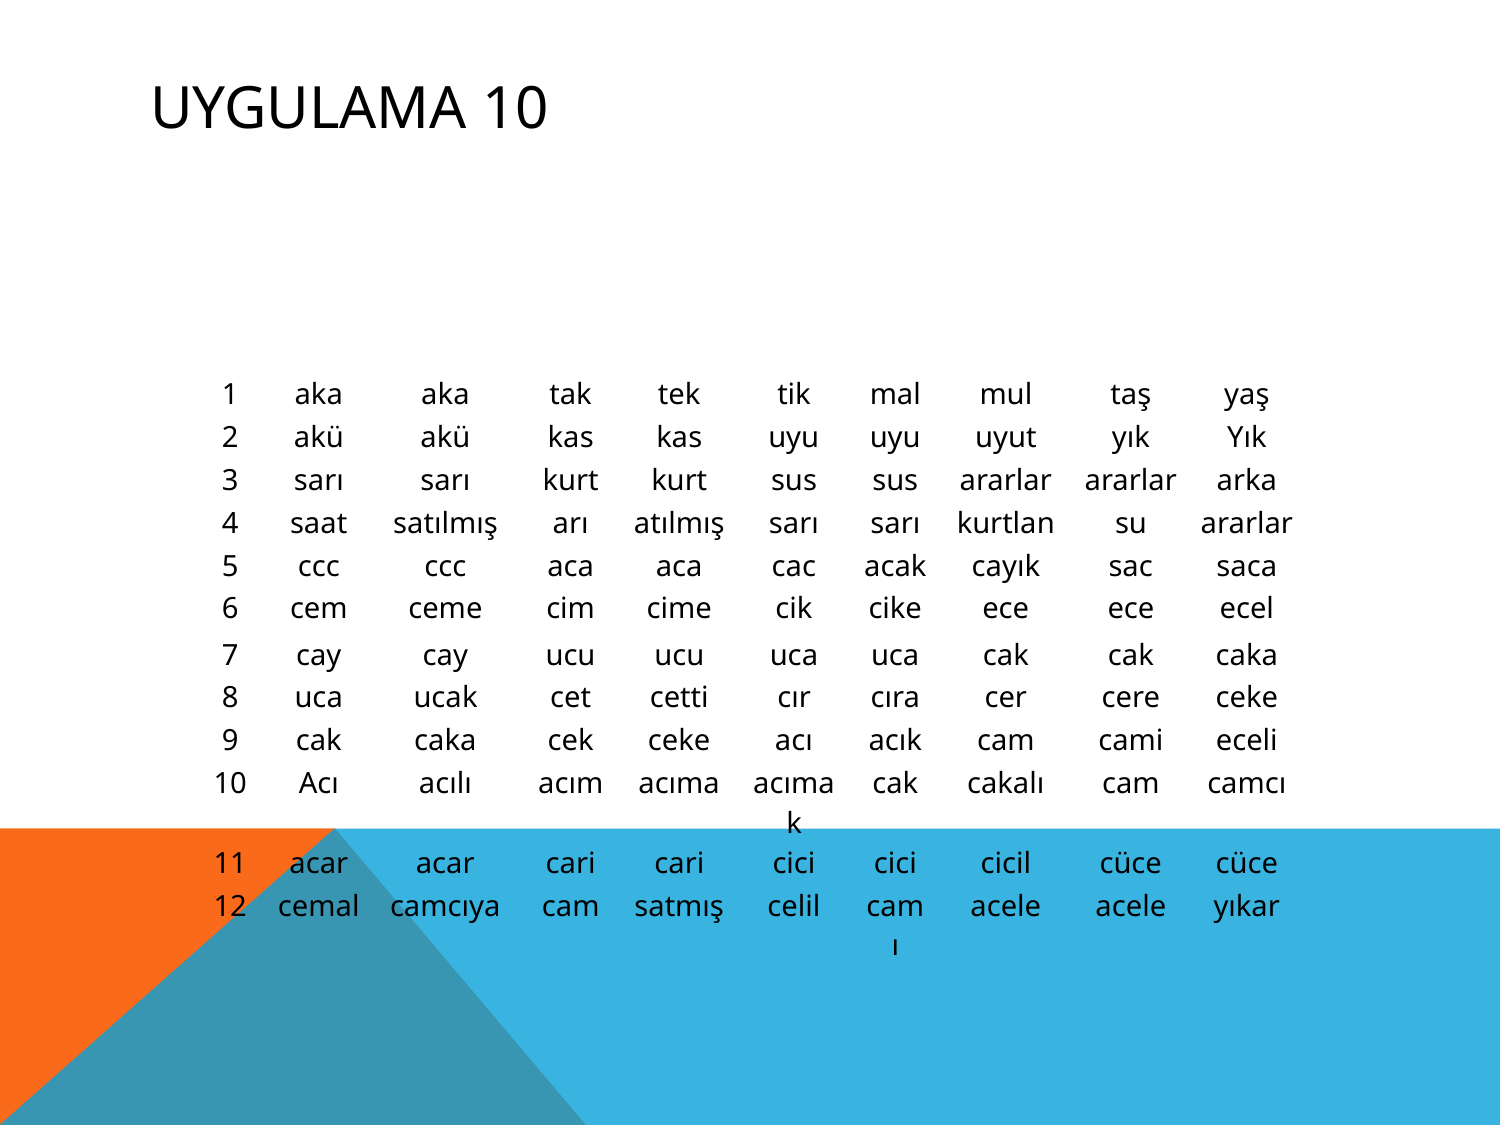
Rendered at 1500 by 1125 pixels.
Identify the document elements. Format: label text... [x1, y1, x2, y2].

table_cell saca [1189, 545, 1305, 588]
table_cell acar [266, 842, 372, 885]
table_cell cam [519, 885, 623, 964]
table_cell cay [372, 634, 519, 677]
table_cell cik [736, 588, 852, 634]
table_cell 4 [195, 502, 266, 545]
table_cell satılmış [372, 502, 519, 545]
table_cell acık [852, 720, 939, 762]
table_cell akü [266, 416, 372, 459]
table_header aka [266, 374, 372, 416]
table_cell cüce [1189, 842, 1305, 885]
table_cell aca [519, 545, 623, 588]
table_cell 11 [195, 842, 266, 885]
table_cell su [1073, 502, 1189, 545]
table_cell sarı [852, 502, 939, 545]
table_cell cac [736, 545, 852, 588]
table_cell 8 [195, 677, 266, 720]
table_cell uyu [736, 416, 852, 459]
table_cell acak [852, 545, 939, 588]
table_cell ece [939, 588, 1073, 634]
table_cell sus [736, 459, 852, 502]
table_cell cam [1073, 762, 1189, 842]
table_cell cet [519, 677, 623, 720]
table_cell Acı [266, 762, 372, 842]
table_header yaş [1189, 374, 1305, 416]
table_cell caka [1189, 634, 1305, 677]
table_cell ucu [623, 634, 736, 677]
table_cell cır [736, 677, 852, 720]
table_cell sac [1073, 545, 1189, 588]
table_cell 2 [195, 416, 266, 459]
table_cell ccc [372, 545, 519, 588]
table_cell 3 [195, 459, 266, 502]
table_cell acele [939, 885, 1073, 964]
table_cell cay [266, 634, 372, 677]
table_cell kas [623, 416, 736, 459]
table_cell cam [939, 720, 1073, 762]
table_cell cayık [939, 545, 1073, 588]
table_cell ceke [623, 720, 736, 762]
table_cell cime [623, 588, 736, 634]
table_cell cami [1073, 720, 1189, 762]
table_cell ucak [372, 677, 519, 720]
table_cell uyut [939, 416, 1073, 459]
table_cell atılmış [623, 502, 736, 545]
table_cell cek [519, 720, 623, 762]
table_cell camcıya [372, 885, 519, 964]
table_cell cıra [852, 677, 939, 720]
table_cell cim [519, 588, 623, 634]
table_cell cüce [1073, 842, 1189, 885]
table_cell sarı [266, 459, 372, 502]
table_cell arı [519, 502, 623, 545]
table_cell acım [519, 762, 623, 842]
table_cell 10 [195, 762, 266, 842]
table_cell ece [1073, 588, 1189, 634]
table_cell yıkar [1189, 885, 1305, 964]
table_cell 5 [195, 545, 266, 588]
table_cell cici [736, 842, 852, 885]
table_cell cem [266, 588, 372, 634]
table_cell akü [372, 416, 519, 459]
table_cell arka [1189, 459, 1305, 502]
table_header taş [1073, 374, 1189, 416]
table_cell kurtlan [939, 502, 1073, 545]
table_cell camcı [1189, 762, 1305, 842]
table_cell acar [372, 842, 519, 885]
table_cell ceke [1189, 677, 1305, 720]
table_header 1 [195, 374, 266, 416]
table_cell acı [736, 720, 852, 762]
table_cell uca [736, 634, 852, 677]
table_cell acıma [623, 762, 736, 842]
table_cell cak [266, 720, 372, 762]
table_cell satmış [623, 885, 736, 964]
table_cell acımak [736, 762, 852, 842]
table_cell uyu [852, 416, 939, 459]
table_cell cici [852, 842, 939, 885]
table_cell camı [852, 885, 939, 964]
table_cell Yık [1189, 416, 1305, 459]
table_cell uca [266, 677, 372, 720]
table_cell acele [1073, 885, 1189, 964]
table_cell 9 [195, 720, 266, 762]
table_cell 6 [195, 588, 266, 634]
table_cell ccc [266, 545, 372, 588]
table_cell ararlar [939, 459, 1073, 502]
table_cell celil [736, 885, 852, 964]
table_cell cere [1073, 677, 1189, 720]
table_cell aca [623, 545, 736, 588]
table_cell cak [852, 762, 939, 842]
table_header aka [372, 374, 519, 416]
table_header tik [736, 374, 852, 416]
table_cell ceme [372, 588, 519, 634]
table_cell 12 [195, 885, 266, 964]
table_cell sarı [736, 502, 852, 545]
table_cell ararlar [1073, 459, 1189, 502]
table_cell yık [1073, 416, 1189, 459]
table_cell saat [266, 502, 372, 545]
table_header tak [519, 374, 623, 416]
table_cell cer [939, 677, 1073, 720]
table_cell ucu [519, 634, 623, 677]
table_cell kurt [519, 459, 623, 502]
table_cell ecel [1189, 588, 1305, 634]
table_cell cakalı [939, 762, 1073, 842]
table_cell cari [519, 842, 623, 885]
table_cell acılı [372, 762, 519, 842]
table_cell ararlar [1189, 502, 1305, 545]
table_header tek [623, 374, 736, 416]
table_header mul [939, 374, 1073, 416]
table_cell caka [372, 720, 519, 762]
table_cell 7 [195, 634, 266, 677]
table_header mal [852, 374, 939, 416]
table_cell cetti [623, 677, 736, 720]
table_cell eceli [1189, 720, 1305, 762]
table_cell uca [852, 634, 939, 677]
table_cell cari [623, 842, 736, 885]
table_cell cak [1073, 634, 1189, 677]
table_cell sus [852, 459, 939, 502]
table_cell cemal [266, 885, 372, 964]
table_cell kurt [623, 459, 736, 502]
table_cell cicil [939, 842, 1073, 885]
table_cell kas [519, 416, 623, 459]
table_cell sarı [372, 459, 519, 502]
table_cell cak [939, 634, 1073, 677]
table_cell cike [852, 588, 939, 634]
title UYGULAMA 10 [135, 60, 1369, 150]
